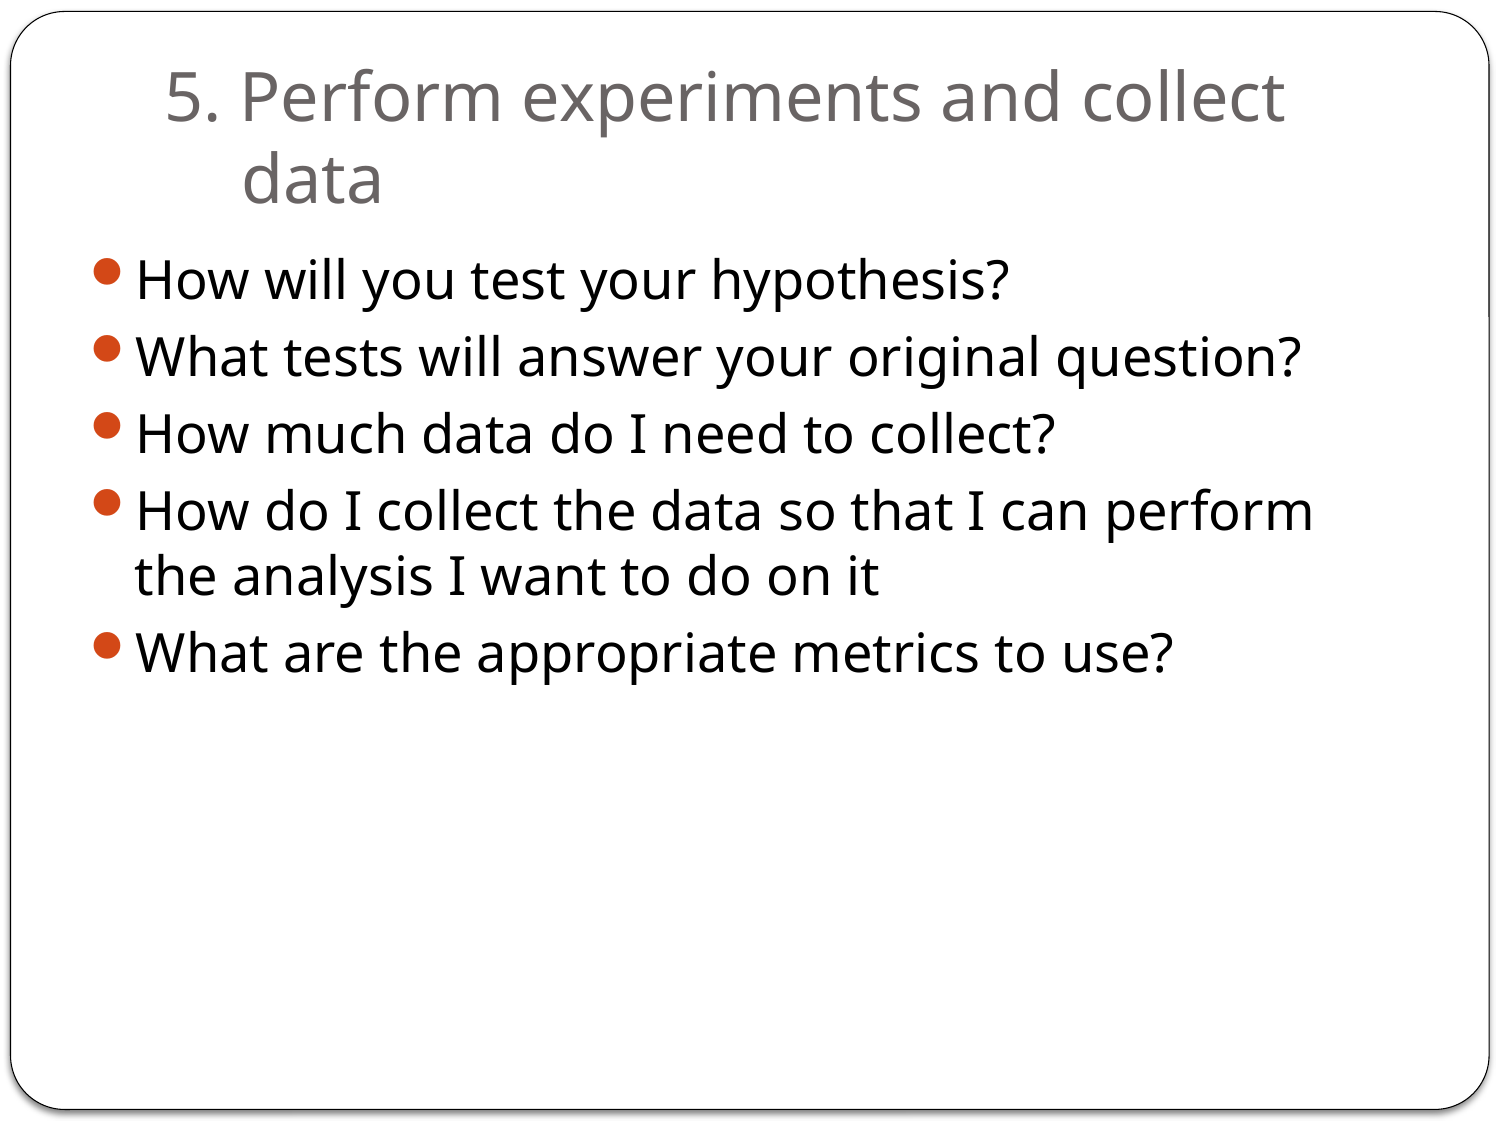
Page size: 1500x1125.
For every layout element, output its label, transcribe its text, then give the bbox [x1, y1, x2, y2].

list How will you test your hypothesis? What tests will answer your original question? How much data do I need to collect? How do I collect the data so that I can perform the analysis I want to do on it What are the appropriate metrics to use? [75, 237, 1425, 1075]
title 5. Perform experiments and collect data [150, 45, 1425, 233]
